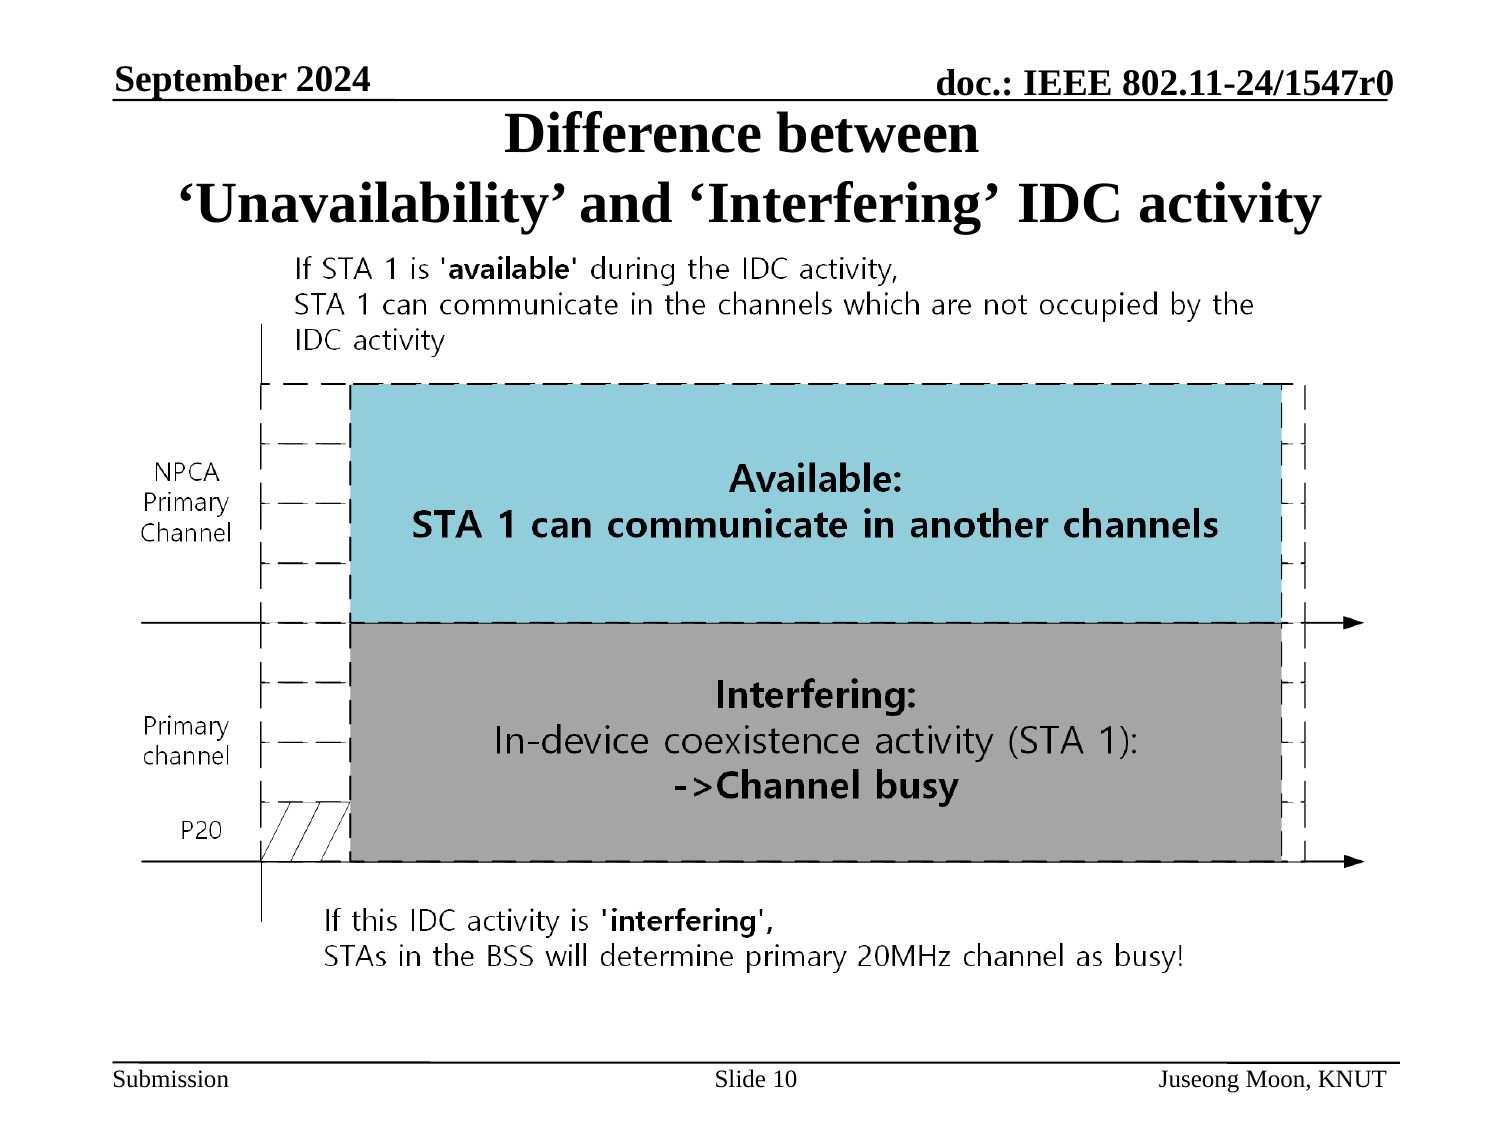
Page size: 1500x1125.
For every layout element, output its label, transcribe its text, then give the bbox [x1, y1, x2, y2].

picture [125, 239, 1365, 989]
slide_number Slide 10 [712, 1061, 800, 1123]
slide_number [114, 54, 423, 100]
title Difference between ‘Unavailability’ and ‘Interfering’ IDC activity [112, 112, 1388, 217]
footer Juseong Moon, KNUT [864, 1062, 1388, 1093]
